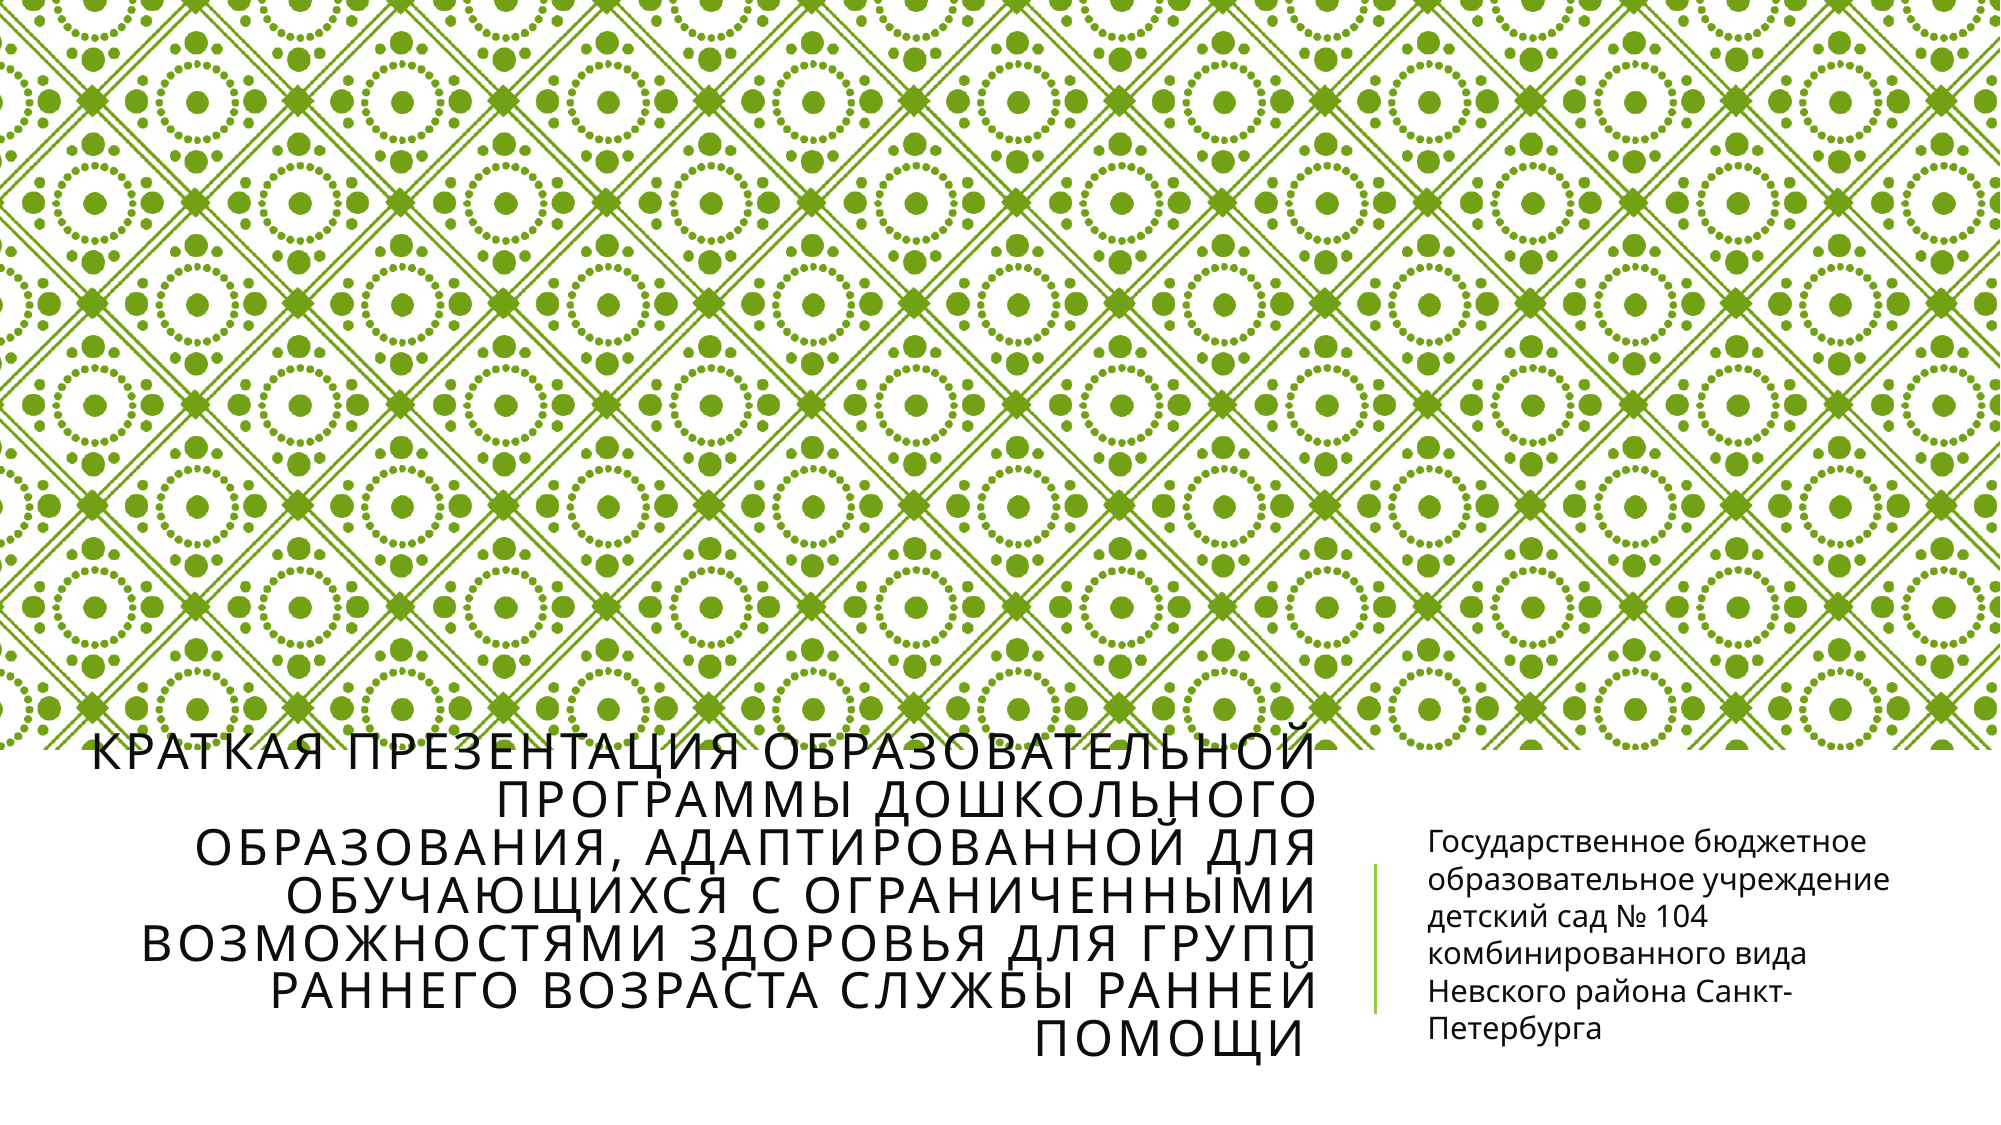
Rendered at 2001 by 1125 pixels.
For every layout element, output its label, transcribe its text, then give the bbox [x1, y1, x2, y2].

subtitle Государственное бюджетное образовательное учреждение детский сад № 104 комбинированного вида Невского района Санкт-Петербурга [1412, 813, 1938, 1054]
title Краткая презентация образовательной программы дошкольного образования, адаптированной для обучающихся с ограниченными возможностями здоровья для групп раннего возраста службы ранней помощи [62, 719, 1338, 1079]
